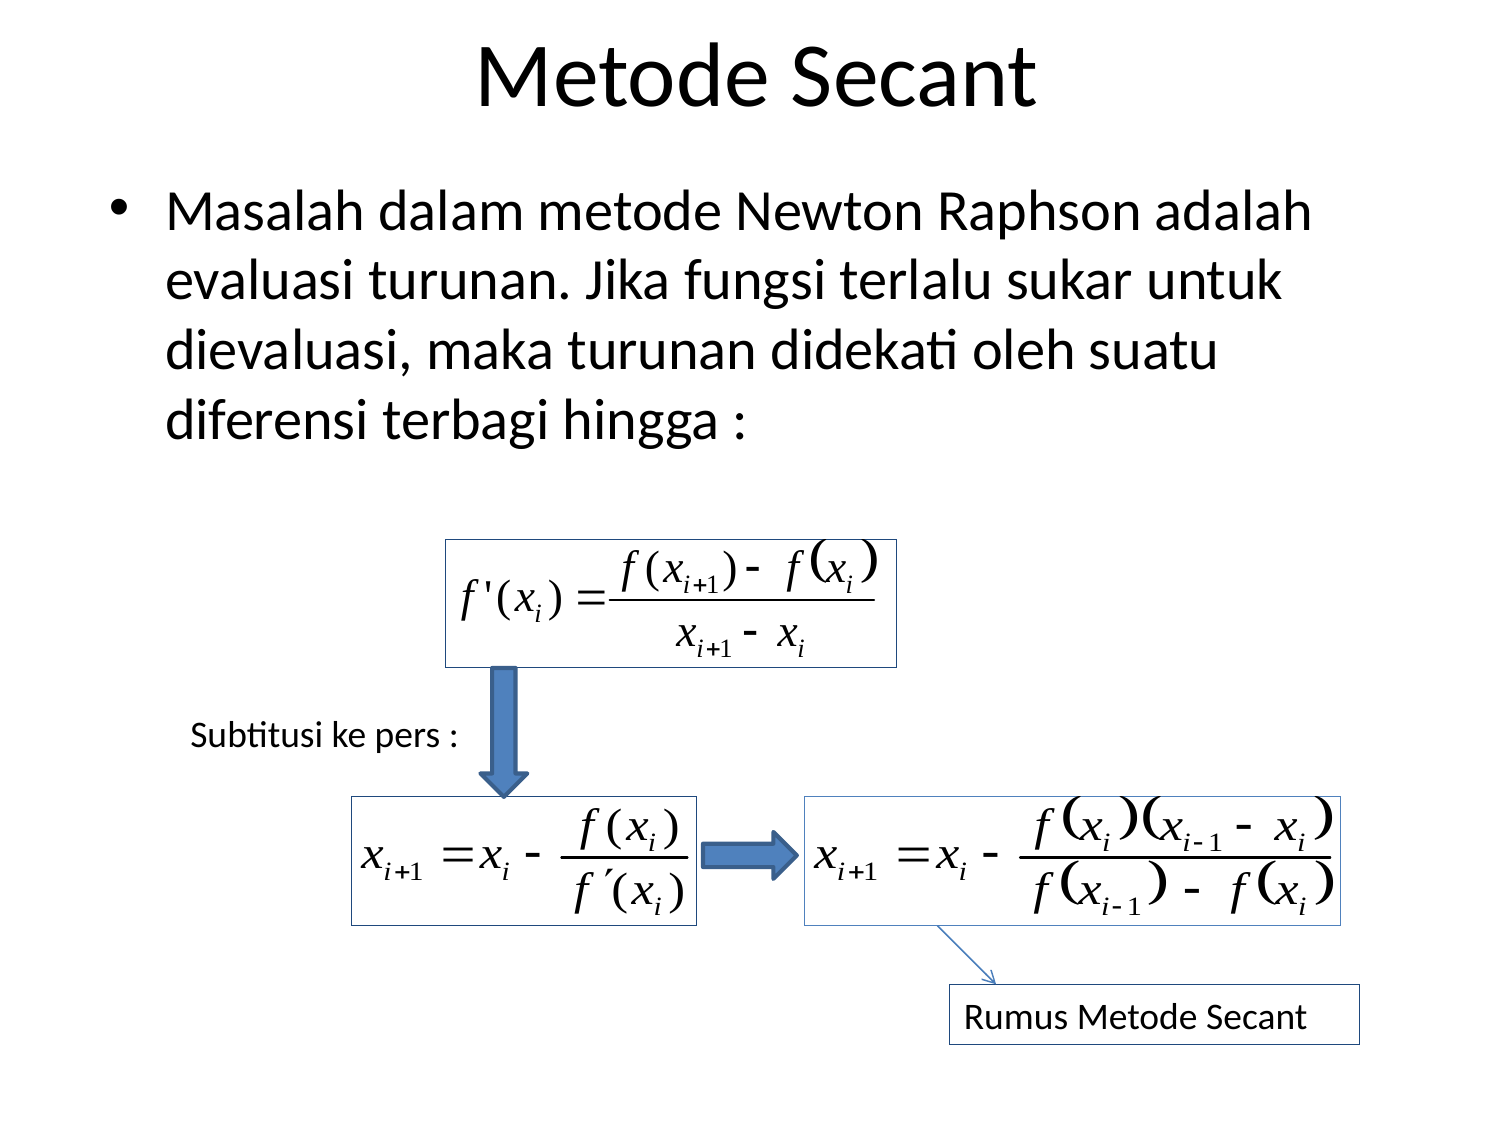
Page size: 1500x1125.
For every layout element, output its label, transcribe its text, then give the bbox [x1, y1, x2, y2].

list Masalah dalam metode Newton Raphson adalah evaluasi turunan. Jika fungsi terlalu sukar untuk dievaluasi, maka turunan didekati oleh suatu diferensi terbagi hingga : [93, 164, 1444, 500]
text_box [478, 677, 530, 795]
text_box Rumus Metode Secant [949, 984, 1360, 1045]
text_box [803, 796, 1341, 927]
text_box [937, 925, 997, 985]
text_box Subtitusi ke pers : [175, 703, 481, 763]
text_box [445, 538, 897, 669]
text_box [351, 796, 697, 927]
text_box [701, 830, 798, 881]
title Metode Secant [82, 0, 1432, 164]
